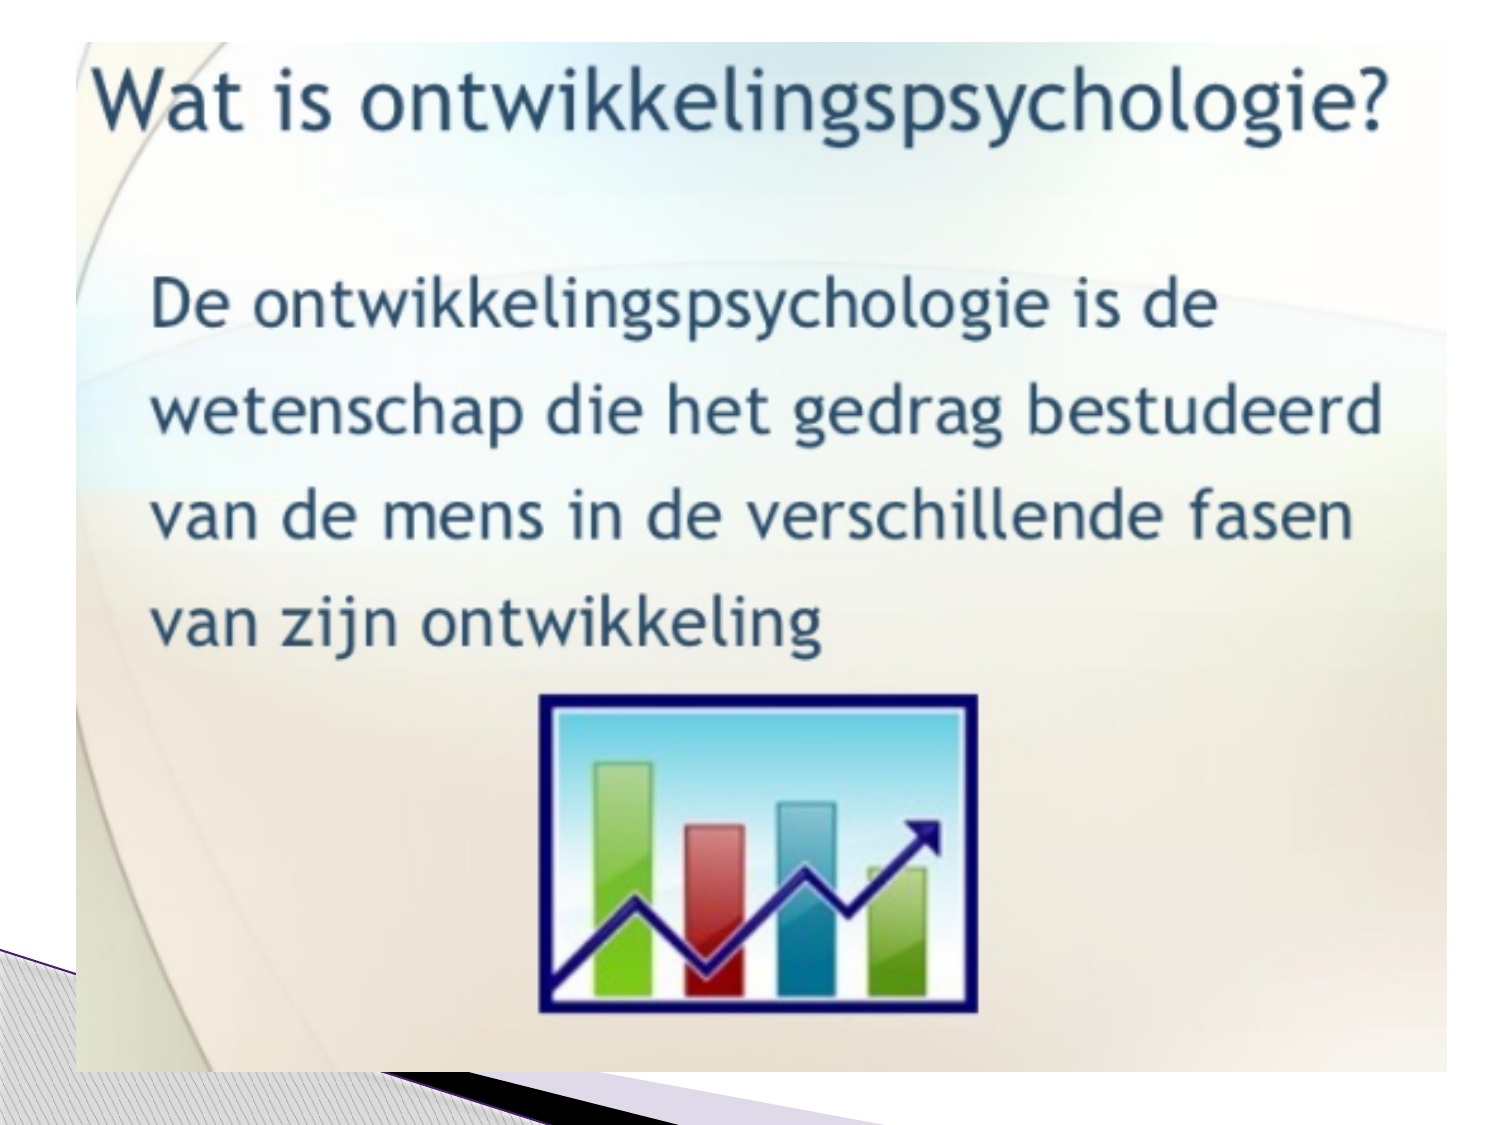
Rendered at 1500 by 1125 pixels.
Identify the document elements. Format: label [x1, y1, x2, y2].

picture [76, 42, 1448, 1072]
